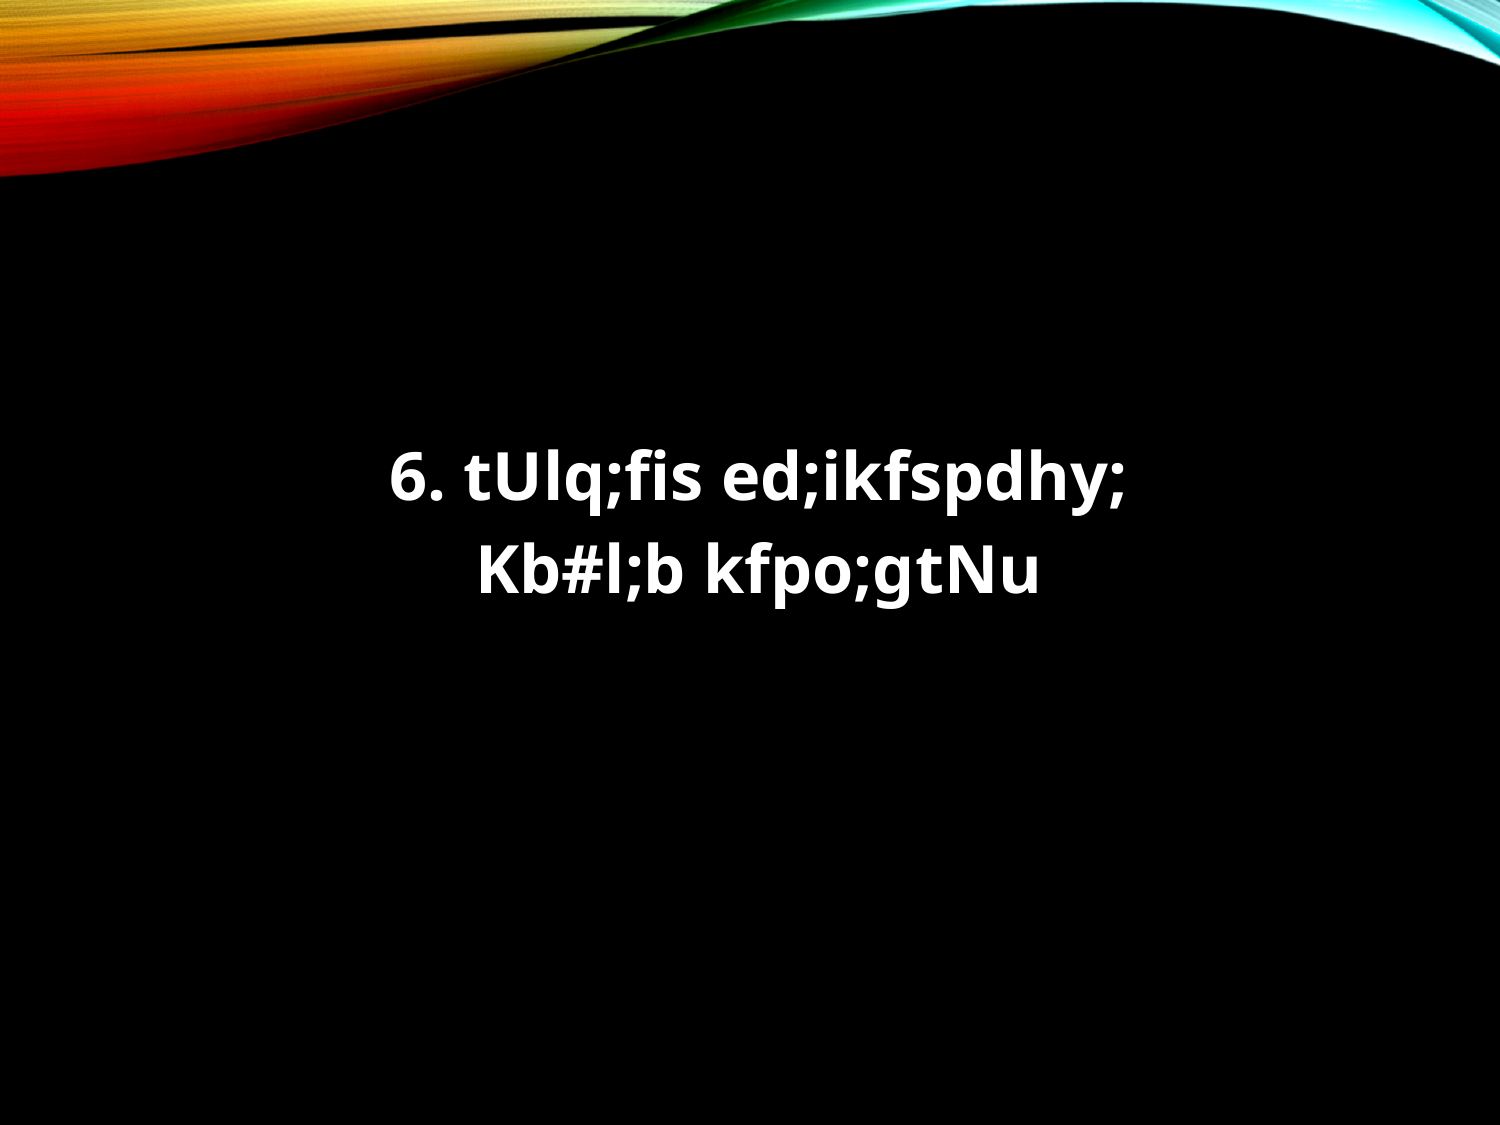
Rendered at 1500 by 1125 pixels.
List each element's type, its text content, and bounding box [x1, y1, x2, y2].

picture [0, 0, 1500, 178]
list 6. tUlq;fis ed;ikfspdhy; Kb#l;b kfpo;gtNu [97, 360, 1403, 1028]
